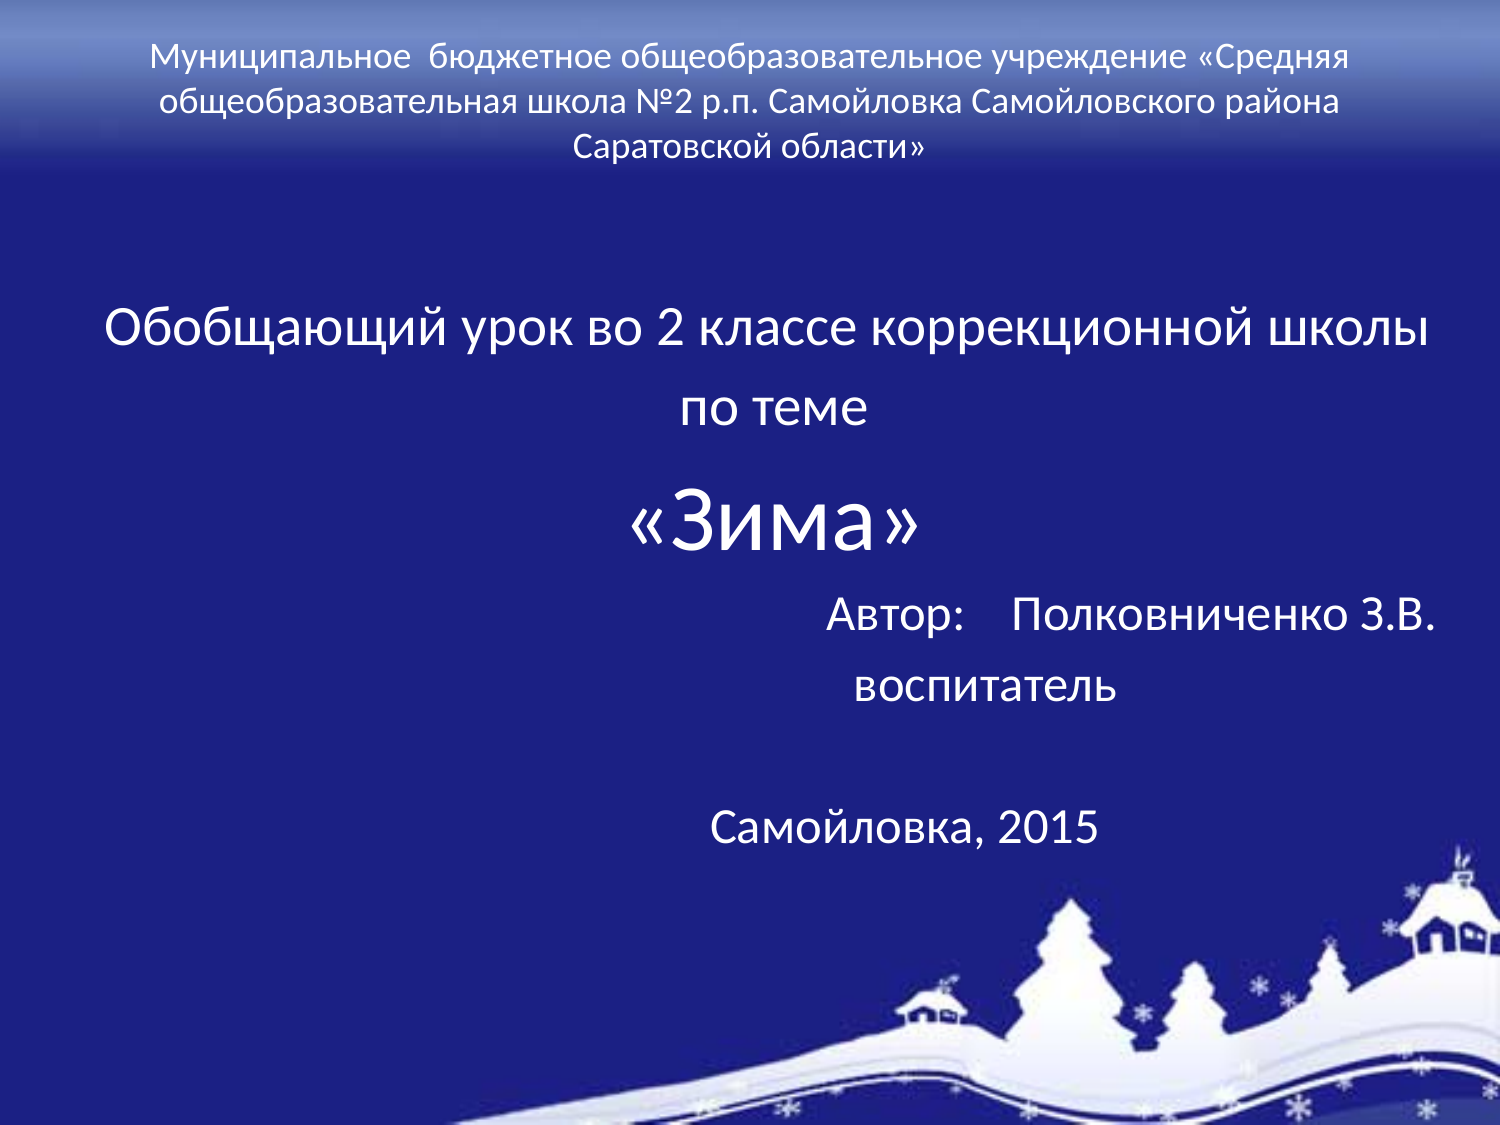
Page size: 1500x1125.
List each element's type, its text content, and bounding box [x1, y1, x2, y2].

title Муниципальное бюджетное общеобразовательное учреждение «Средняя общеобразовательная школа №2 р.п. Самойловка Самойловского района Саратовской области» [112, 0, 1388, 176]
picture [0, 0, 1500, 1125]
subtitle Обобщающий урок во 2 классе коррекционной школы по теме «Зима» Автор: Полковниченко З.В. воспитатель Самойловка, 2015 [82, 281, 1454, 926]
